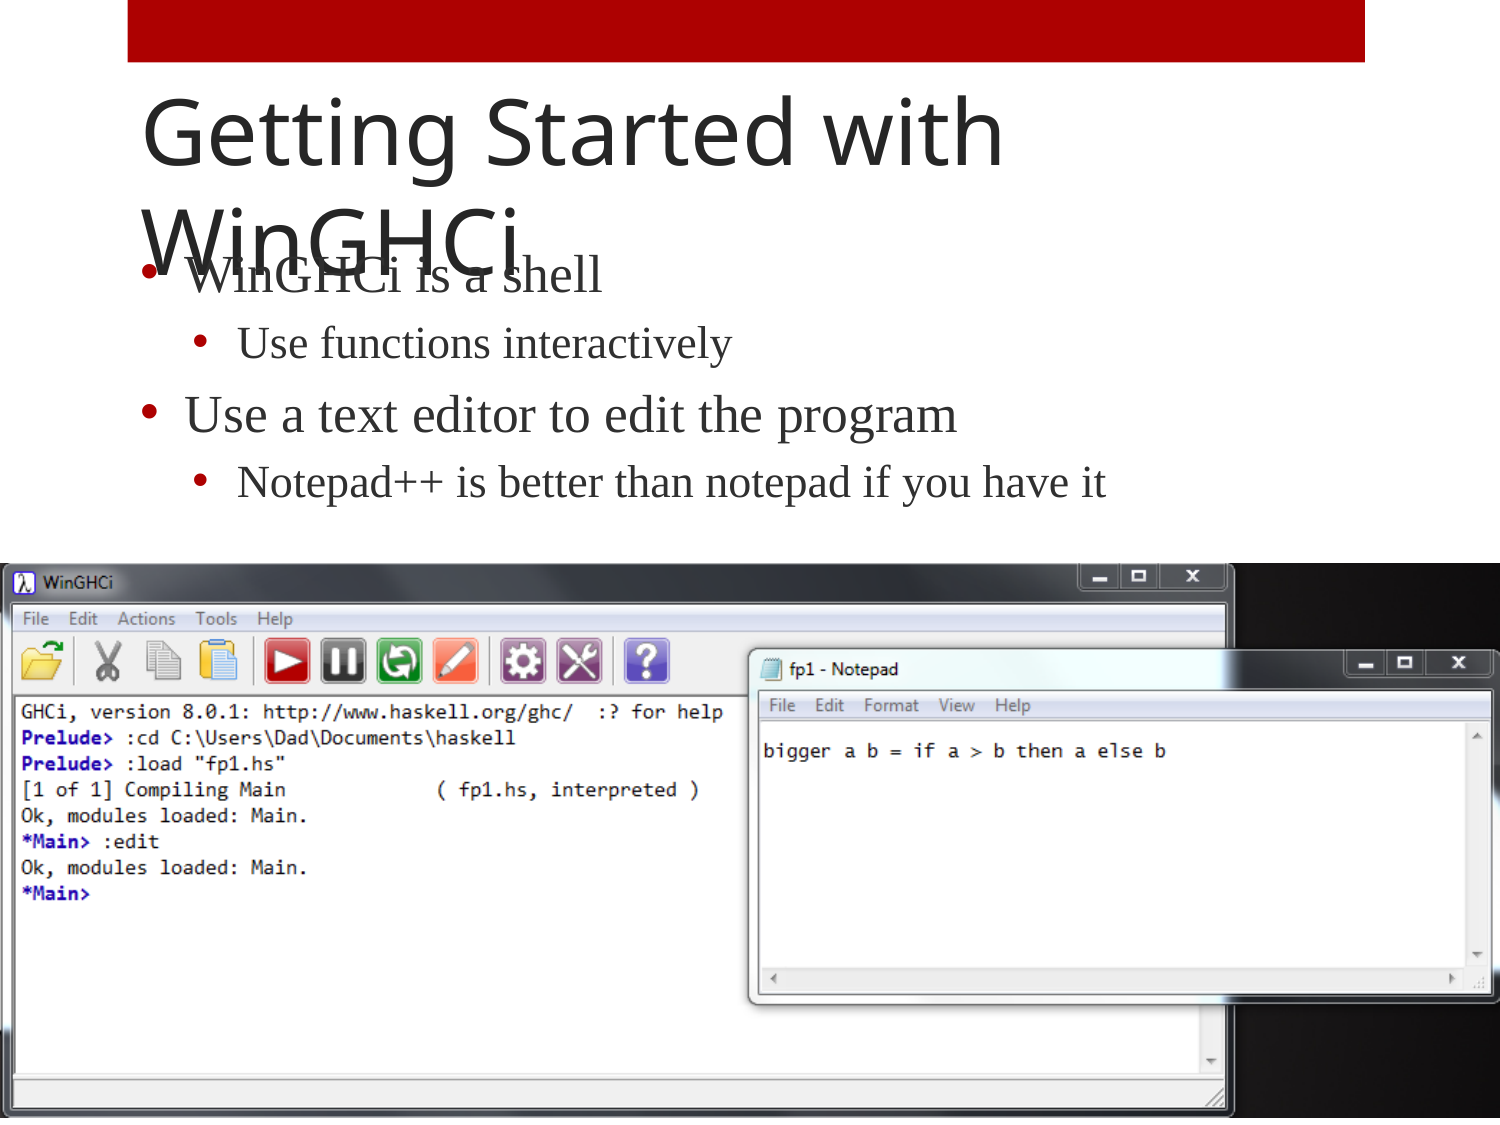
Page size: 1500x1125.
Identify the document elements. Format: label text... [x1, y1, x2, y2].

title Getting Started with WinGHCi [125, 66, 1375, 197]
picture [0, 563, 1500, 1119]
list WinGHCi is a shell Use functions interactively Use a text editor to edit the program Notepad++ is better than notepad if you have it [125, 231, 1363, 516]
